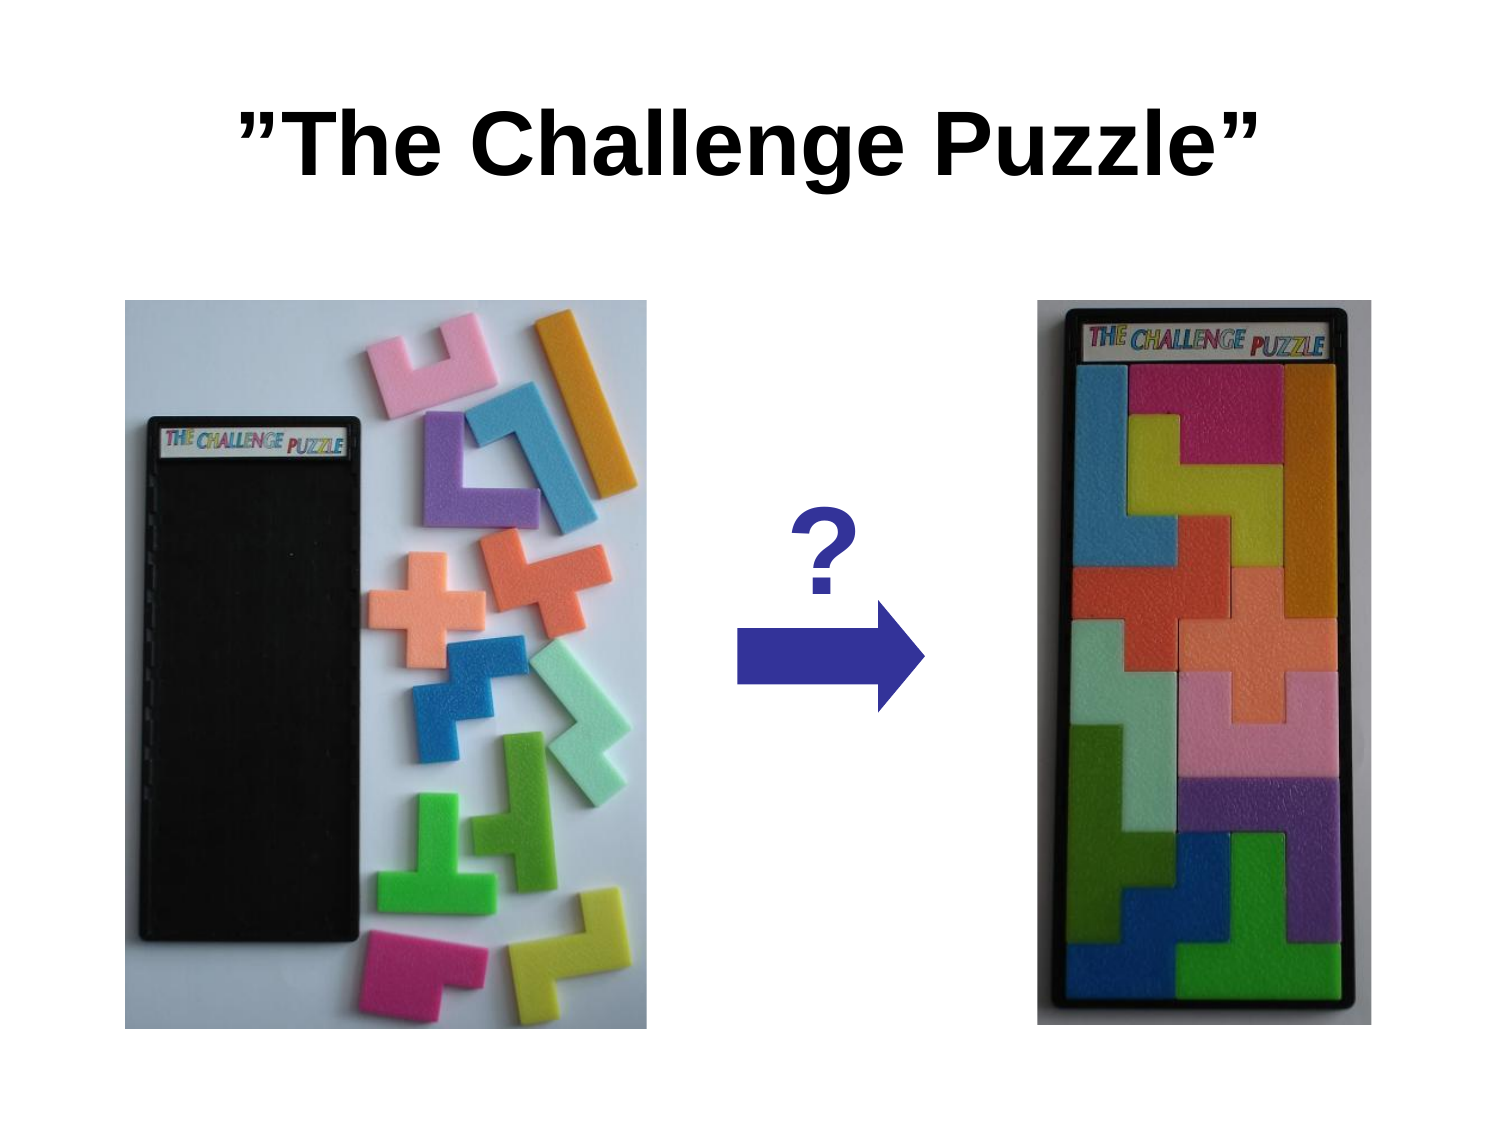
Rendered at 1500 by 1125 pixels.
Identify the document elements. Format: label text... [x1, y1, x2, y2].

text_box ? [749, 462, 900, 628]
title ”The Challenge Puzzle” [75, 45, 1425, 233]
picture [124, 299, 647, 1038]
picture [1037, 299, 1372, 1026]
text_box [737, 626, 925, 713]
